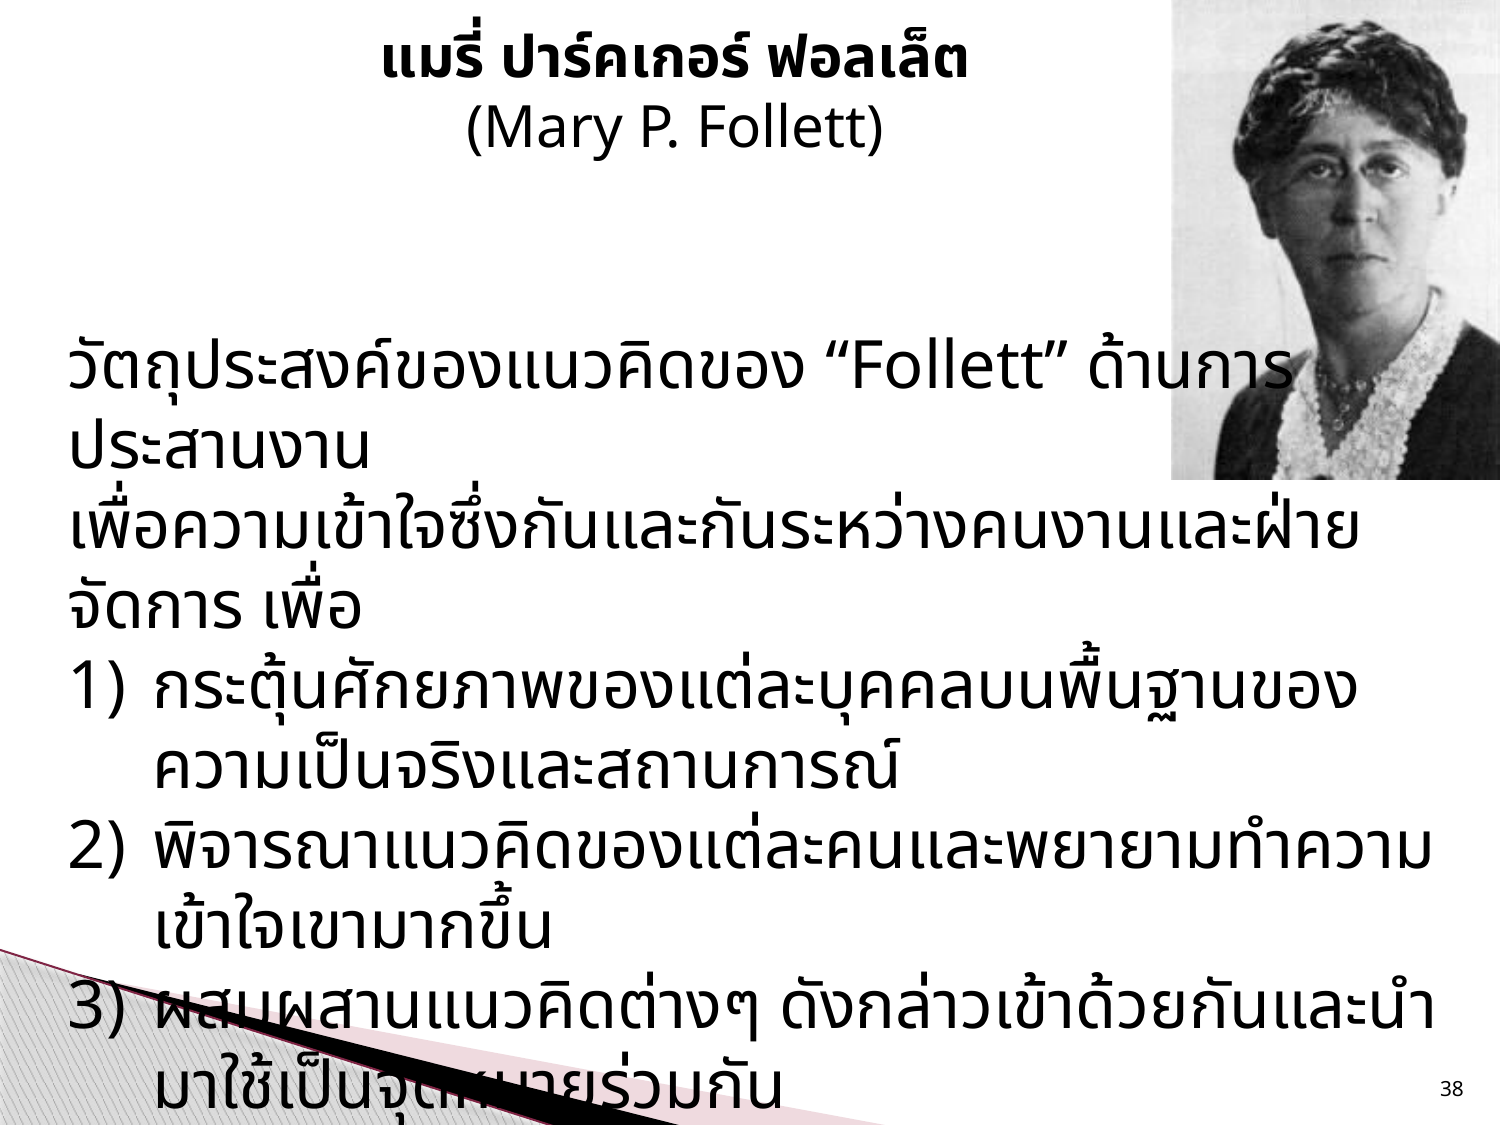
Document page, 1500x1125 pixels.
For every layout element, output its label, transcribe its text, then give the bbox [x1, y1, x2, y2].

picture [1171, 0, 1500, 481]
text_box แมรี่ ปาร์คเกอร์ ฟอลเล็ต (Mary P. Follett) [285, 11, 1065, 167]
text_box วัตถุประสงค์ของแนวคิดของ “Follett” ด้านการประสานงาน เพื่อความเข้าใจซึ่งกันและกันระหว่างคนงานและฝ่ายจัดการ เพื่อ กระตุ้นศักยภาพของแต่ละบุคคลบนพื้นฐานของความเป็นจริงและสถานการณ์ พิจารณาแนวคิดของแต่ละคนและพยายามทำความเข้าใจเขามากขึ้น ผสมผสานแนวคิดต่างๆ ดังกล่าวเข้าด้วยกันและนำมาใช้เป็นจุดหมายร่วมกัน [53, 314, 1500, 1125]
slide_number 38 [1418, 1051, 1479, 1112]
